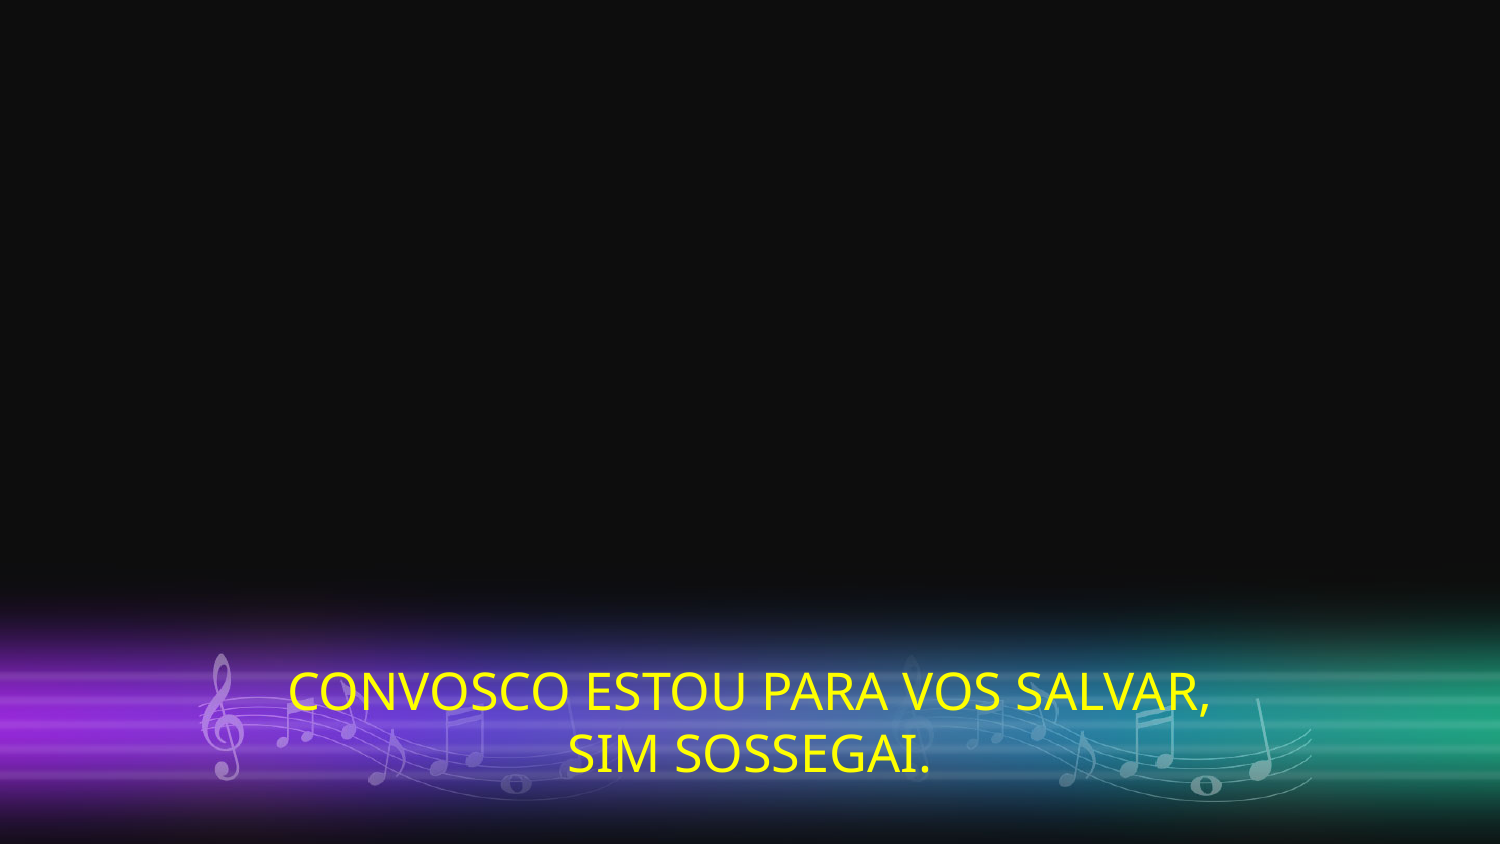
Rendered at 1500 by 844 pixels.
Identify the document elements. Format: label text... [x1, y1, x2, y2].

text_box CONVOSCO ESTOU PARA VOS SALVAR, SIM SOSSEGAI. [218, 651, 1282, 791]
picture [0, 0, 1500, 844]
